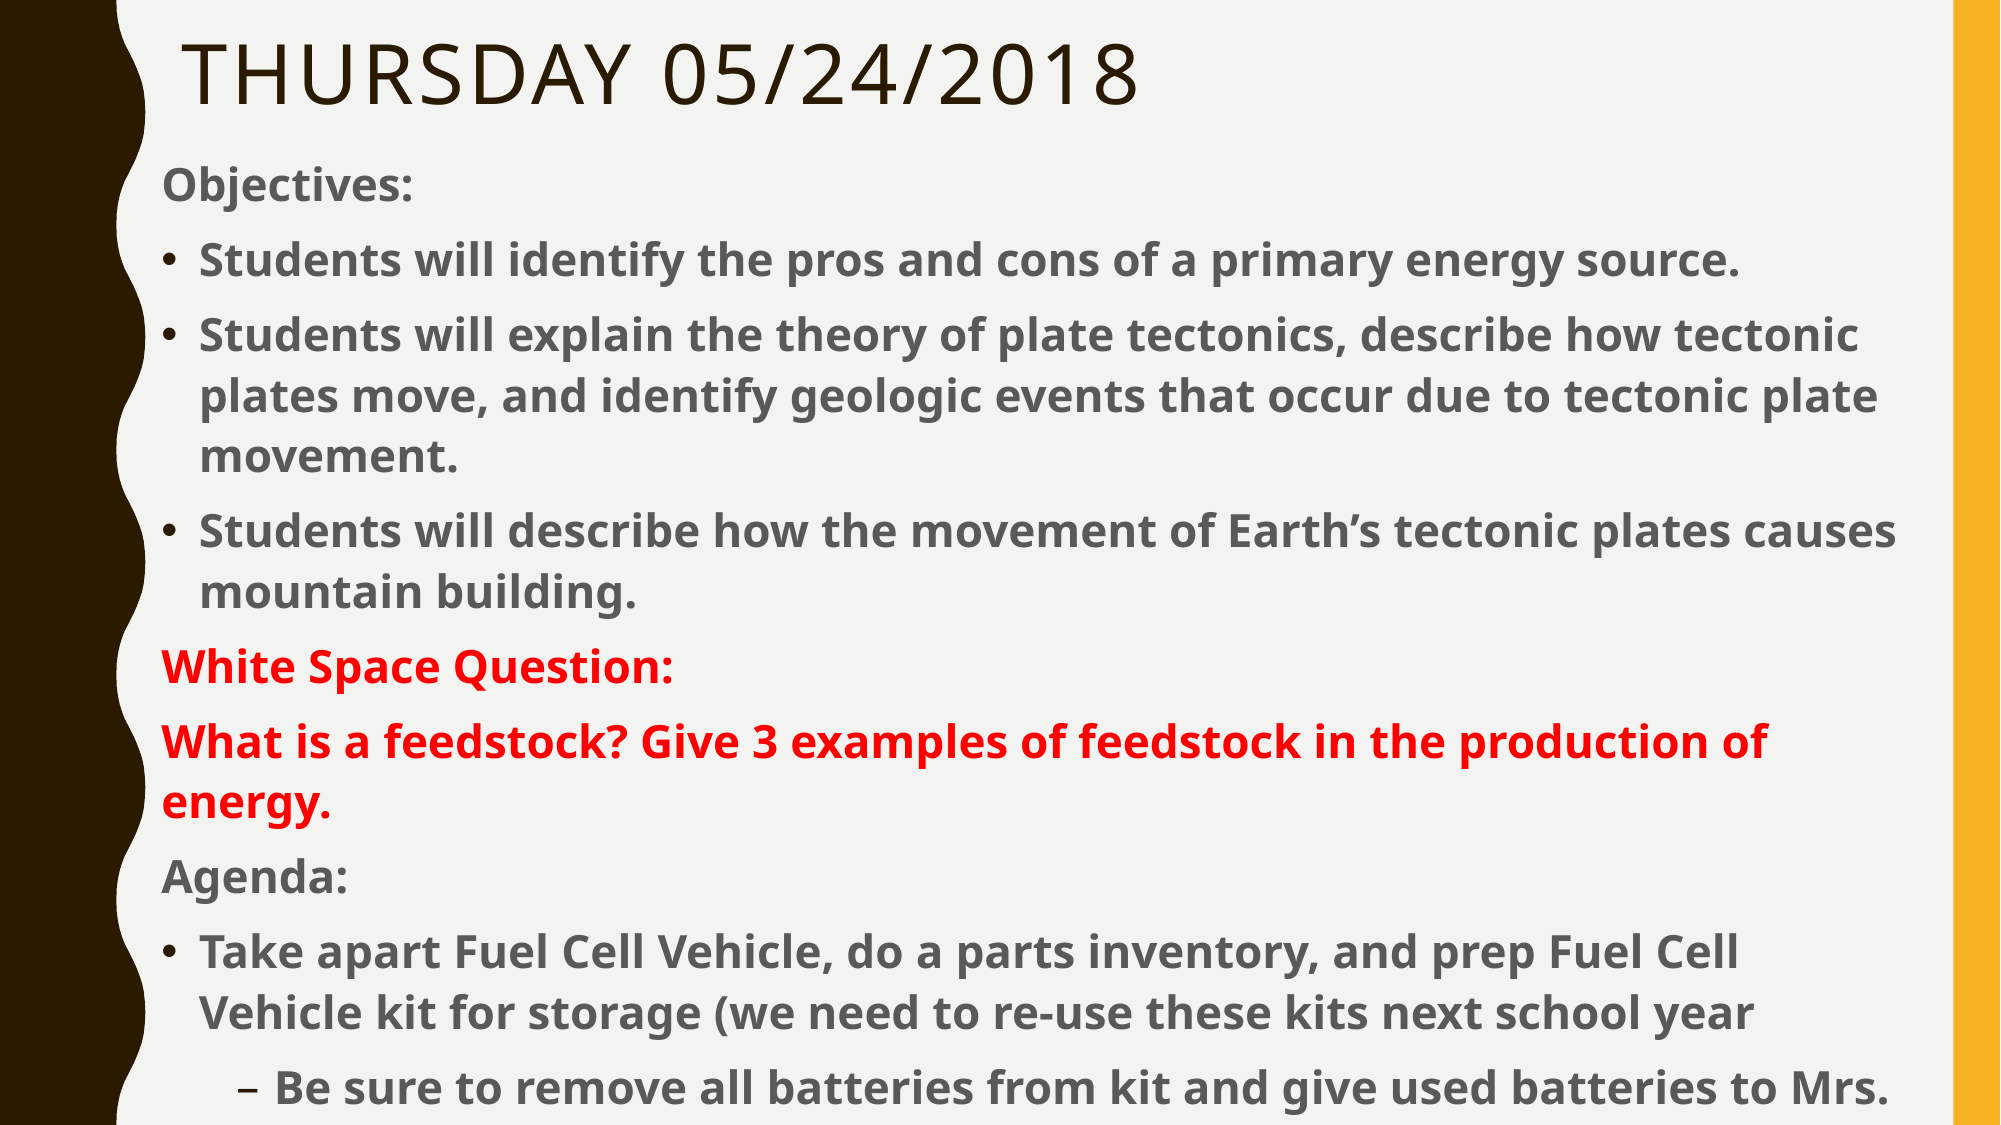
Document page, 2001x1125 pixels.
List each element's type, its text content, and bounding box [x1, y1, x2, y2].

title Thursday 05/24/2018 [166, 25, 1950, 207]
list Objectives: Students will identify the pros and cons of a primary energy source. Students will explain the theory of plate tectonics, describe how tectonic plates move, and identify geologic events that occur due to tectonic plate movement. Students will describe how the movement of Earth’s tectonic plates causes mountain building. White Space Question: What is a feedstock? Give 3 examples of feedstock in the production of energy. Agenda: Take apart Fuel Cell Vehicle, do a parts inventory, and prep Fuel Cell Vehicle kit for storage (we need to re-use these kits next school year Be sure to remove all batteries from kit and give used batteries to Mrs. Duddles [146, 142, 1928, 1107]
